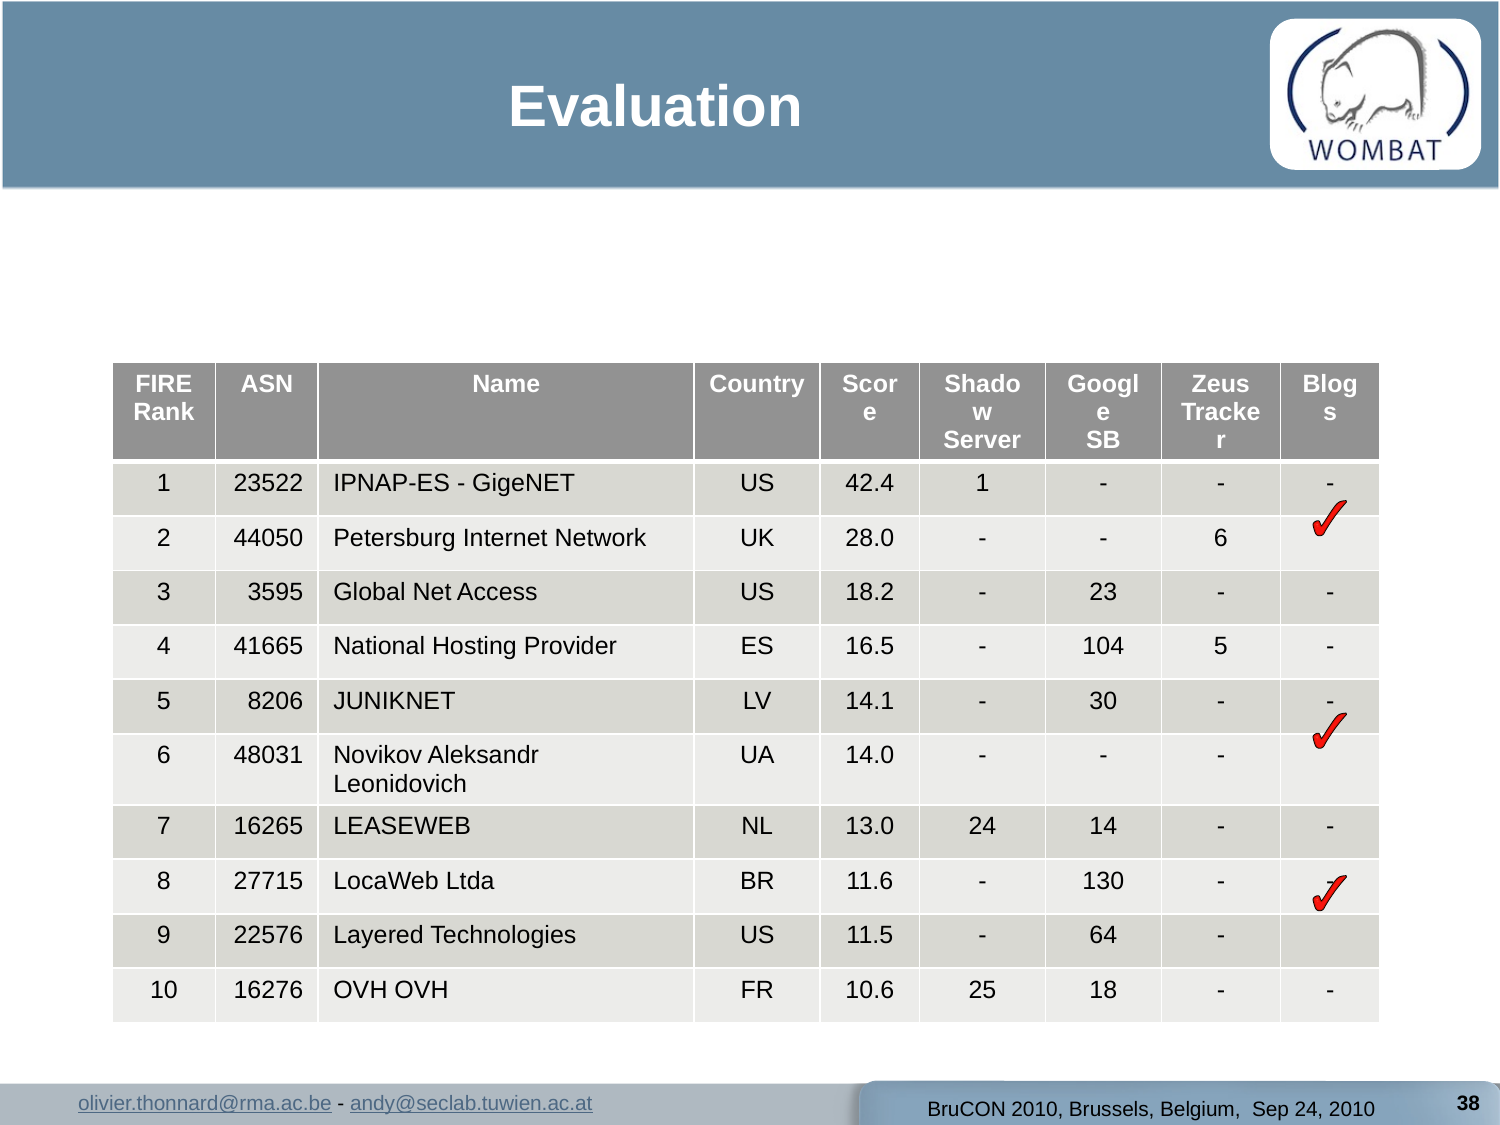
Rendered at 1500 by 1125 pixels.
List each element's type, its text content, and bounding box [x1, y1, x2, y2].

picture [1312, 874, 1348, 912]
table_cell - [1281, 464, 1379, 515]
table_header Blogs [1281, 363, 1379, 459]
table_cell UA [695, 735, 819, 804]
table_cell 41665 [216, 626, 317, 678]
table_cell 2 [113, 517, 215, 570]
table_cell 13.0 [821, 806, 919, 858]
table_cell 14 [1046, 806, 1161, 858]
table_header Shadow Server [920, 363, 1045, 459]
table_cell - [1162, 969, 1280, 1022]
table_cell NL [695, 806, 819, 858]
table_cell 48031 [216, 735, 317, 804]
table_cell 16276 [216, 969, 317, 1022]
table_cell - [1162, 464, 1280, 515]
table_cell 3 [113, 571, 215, 624]
table_header Google SB [1046, 363, 1161, 459]
table_cell 30 [1046, 680, 1161, 733]
table_cell US [695, 571, 819, 624]
table_cell 3595 [216, 571, 317, 624]
picture [1312, 499, 1348, 537]
table_cell - [920, 680, 1045, 733]
table_cell - [1281, 680, 1379, 733]
table_cell 1 [113, 464, 215, 515]
table_cell BR [695, 860, 819, 913]
table_cell 9 [113, 915, 215, 967]
table_cell 14.1 [821, 680, 919, 733]
table_cell - [920, 860, 1045, 913]
table_cell 25 [920, 969, 1045, 1022]
picture [0, 0, 1500, 192]
table_cell LEASEWEB [319, 806, 693, 858]
table_cell - [920, 915, 1045, 967]
table_cell 130 [1046, 860, 1161, 913]
table_cell Global Net Access [319, 571, 693, 624]
table_cell 23 [1046, 571, 1161, 624]
table_header FIRE Rank [113, 363, 215, 459]
table_header Zeus Tracker [1162, 363, 1280, 459]
table_cell 44050 [216, 517, 317, 570]
table_cell 23522 [216, 464, 317, 515]
table_cell OVH OVH [319, 969, 693, 1022]
table_header Name [319, 363, 693, 459]
table_cell 7 [113, 806, 215, 858]
table_cell 27715 [216, 860, 317, 913]
table_cell 16265 [216, 806, 317, 858]
table_cell - [1281, 626, 1379, 678]
table_cell - [1046, 517, 1161, 570]
title Evaluation [151, 25, 1161, 181]
picture [1312, 712, 1348, 750]
table_cell 1 [920, 464, 1045, 515]
table_cell National Hosting Provider [319, 626, 693, 678]
table_cell 6 [1162, 517, 1280, 570]
table_cell 4 [113, 626, 215, 678]
table_cell LocaWeb Ltda [319, 860, 693, 913]
table_cell - [1162, 860, 1280, 913]
table_cell 11.6 [821, 860, 919, 913]
table_cell 18.2 [821, 571, 919, 624]
table_cell 5 [1162, 626, 1280, 678]
table_cell 10.6 [821, 969, 919, 1022]
table_cell - [920, 735, 1045, 804]
table_cell - [1281, 969, 1379, 1022]
table_cell 24 [920, 806, 1045, 858]
table_header Score [821, 363, 919, 459]
table_cell - [1281, 571, 1379, 624]
picture [810, 1080, 1500, 1125]
table_cell US [695, 464, 819, 515]
table_cell - [920, 517, 1045, 570]
table_cell 10 [113, 969, 215, 1022]
table_cell - [1046, 735, 1161, 804]
table_cell IPNAP-ES - GigeNET [319, 464, 693, 515]
table_cell Petersburg Internet Network [319, 517, 693, 570]
table_cell - [920, 571, 1045, 624]
table_cell 104 [1046, 626, 1161, 678]
table_cell 8 [113, 860, 215, 913]
table_cell ES [695, 626, 819, 678]
table_cell JUNIKNET [319, 680, 693, 733]
table_cell - [920, 626, 1045, 678]
table_cell 42.4 [821, 464, 919, 515]
table_cell - [1162, 806, 1280, 858]
table_cell [1281, 735, 1379, 804]
table_cell - [1162, 571, 1280, 624]
table_cell Novikov Aleksandr Leonidovich [319, 735, 693, 804]
table_cell 16.5 [821, 626, 919, 678]
table_cell [1281, 517, 1379, 570]
table_cell - [1162, 680, 1280, 733]
table_cell - [1162, 915, 1280, 967]
slide_number 38 [1455, 1089, 1482, 1116]
table_cell Layered Technologies [319, 915, 693, 967]
table_cell 11.5 [821, 915, 919, 967]
table_cell UK [695, 517, 819, 570]
table_cell - [1046, 464, 1161, 515]
table_cell US [695, 915, 819, 967]
table_cell 64 [1046, 915, 1161, 967]
table_cell - [1162, 735, 1280, 804]
table_cell 8206 [216, 680, 317, 733]
table_header ASN [216, 363, 317, 459]
table_cell 5 [113, 680, 215, 733]
table_cell 6 [113, 735, 215, 804]
footer BruCON 2010, Brussels, Belgium, Sep 24, 2010 [865, 1095, 1437, 1122]
table_cell FR [695, 969, 819, 1022]
table_cell 18 [1046, 969, 1161, 1022]
table_header Country [695, 363, 819, 459]
table_cell LV [695, 680, 819, 733]
table_cell 22576 [216, 915, 317, 967]
table_cell 14.0 [821, 735, 919, 804]
table_cell 28.0 [821, 517, 919, 570]
table_cell - [1281, 860, 1379, 913]
table_cell [1281, 915, 1379, 967]
table_cell - [1281, 806, 1379, 858]
